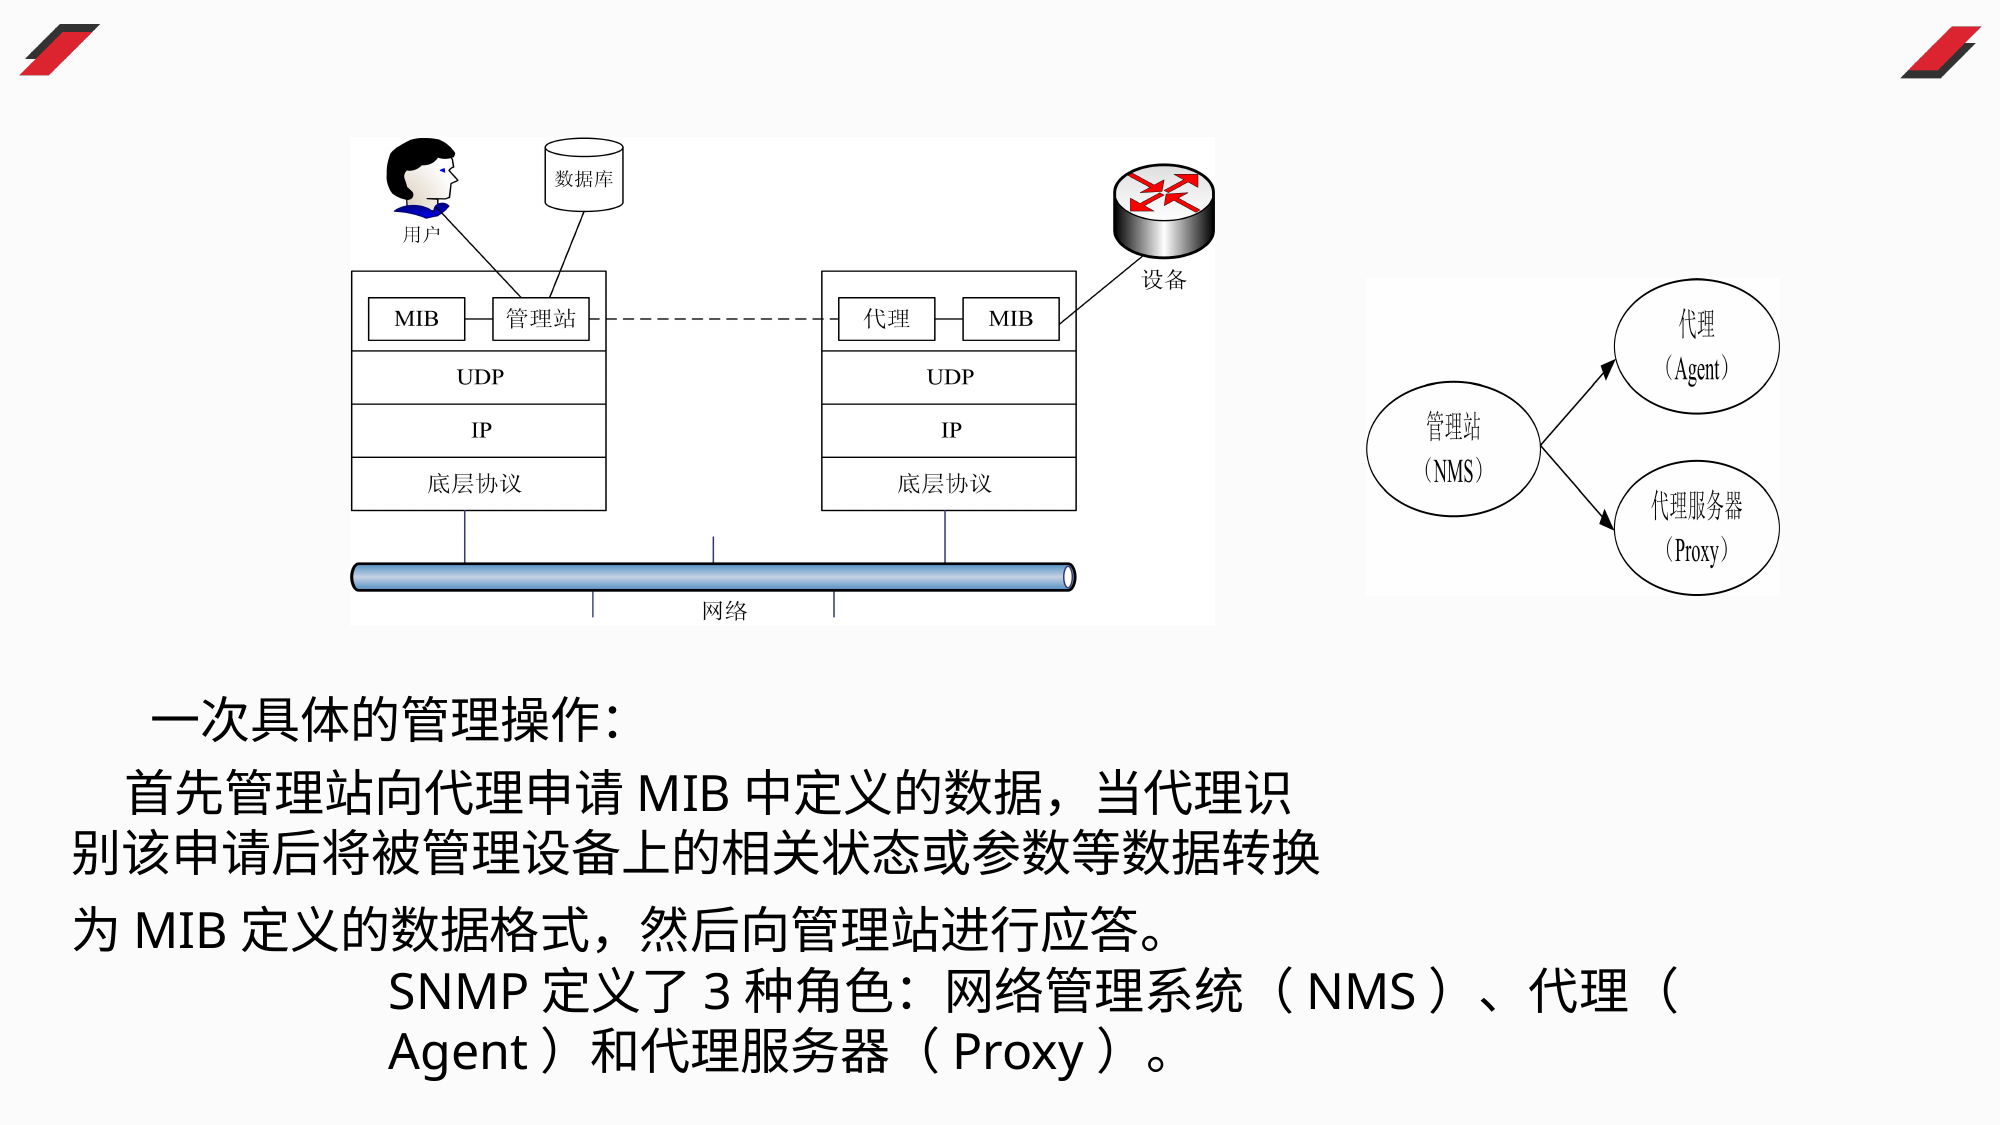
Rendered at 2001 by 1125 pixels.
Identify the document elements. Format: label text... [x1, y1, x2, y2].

picture [1366, 278, 1780, 596]
picture [0, 0, 119, 101]
text_box SNMP定义了3种角色：网络管理系统（NMS）、代理（ Agent）和代理服务器（Proxy）。 [373, 952, 1699, 1087]
picture [350, 137, 1215, 626]
text_box 一次具体的管理操作： 首先管理站向代理申请MIB中定义的数据，当代理识别该申请后将被管理设备上的相关状态或参数等数据转换为MIB定义的数据格式，然后向管理站进行应答。 [0, 680, 1350, 1017]
picture [1881, 0, 2000, 101]
